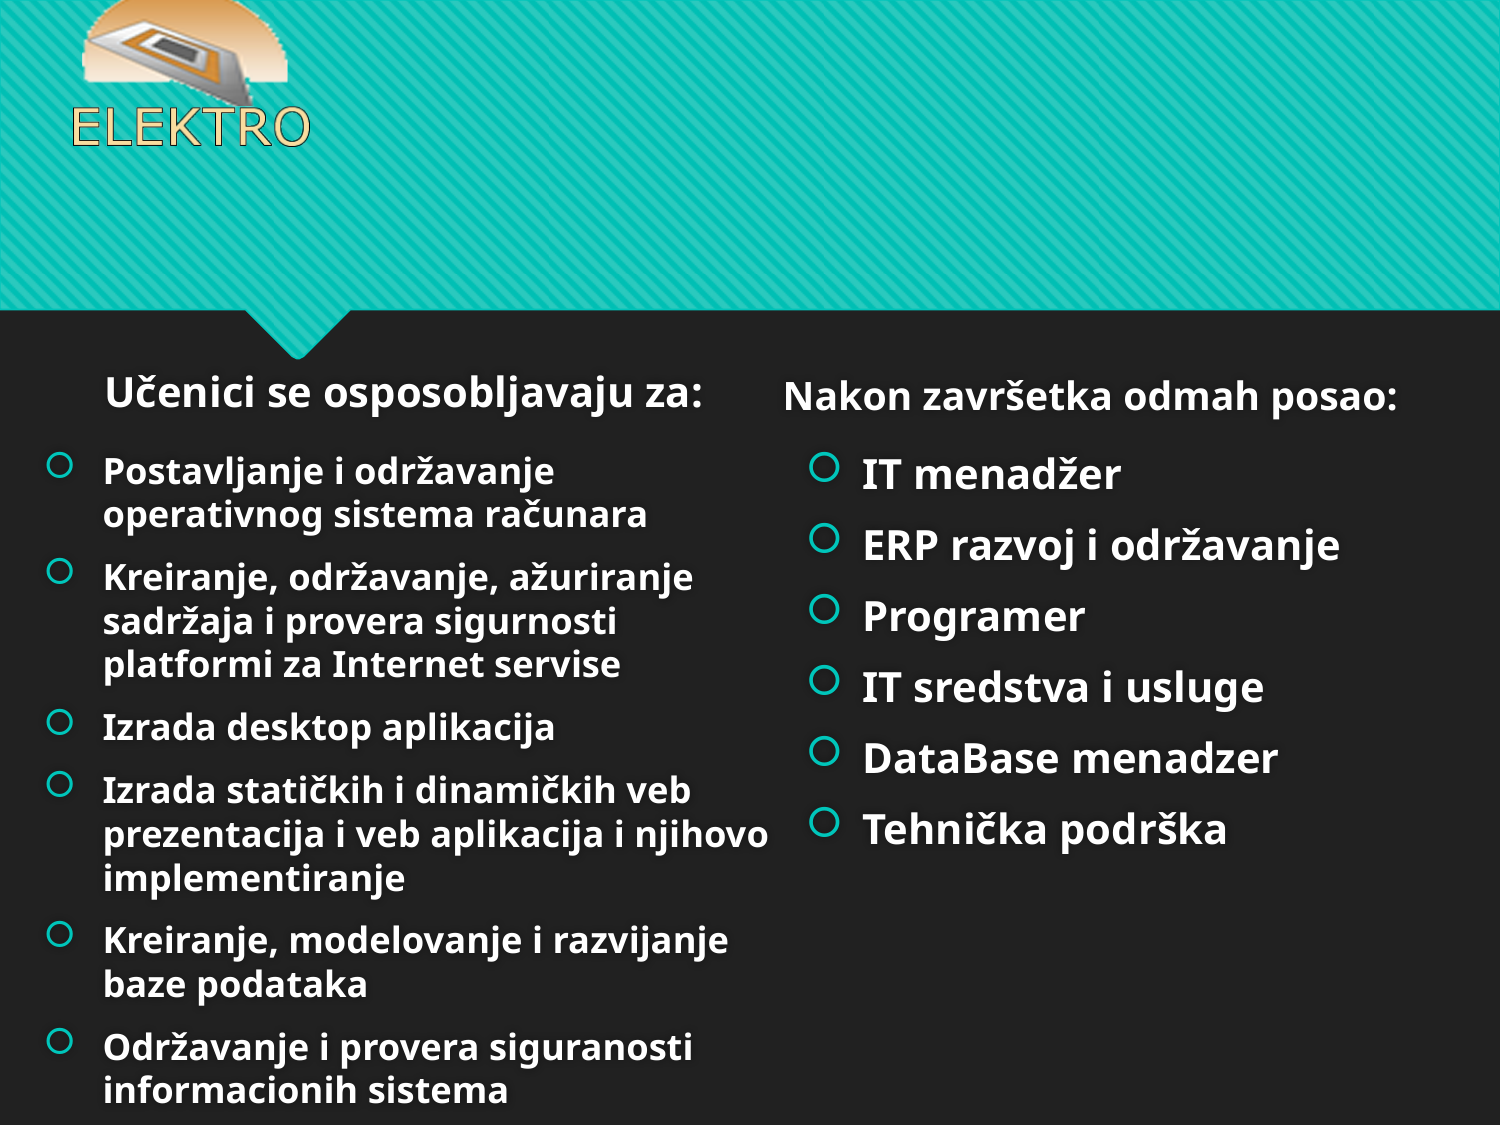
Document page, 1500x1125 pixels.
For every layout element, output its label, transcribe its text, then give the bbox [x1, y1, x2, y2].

list IT menadžer ERP razvoj i održavanje Programer IT sredstva i usluge DataBase menadzer Tehnička podrška [790, 440, 1463, 989]
picture [73, 0, 310, 147]
list Učenici se osposobljavaju za: [72, 343, 736, 424]
list Nakon završetka odmah posao: [759, 320, 1423, 426]
list Postavljanje i održavanje operativnog sistema računara Kreiranje, održavanje, ažuriranje sadržaja i provera sigurnosti platformi za Internet servise Izrada desktop aplikacija Izrada statičkih i dinamičkih veb prezentacija i veb aplikacija i njihovo implementiranje Kreiranje, modelovanje i razvijanje baze podataka Održavanje i provera siguranosti informacionih sistema [28, 440, 801, 1125]
